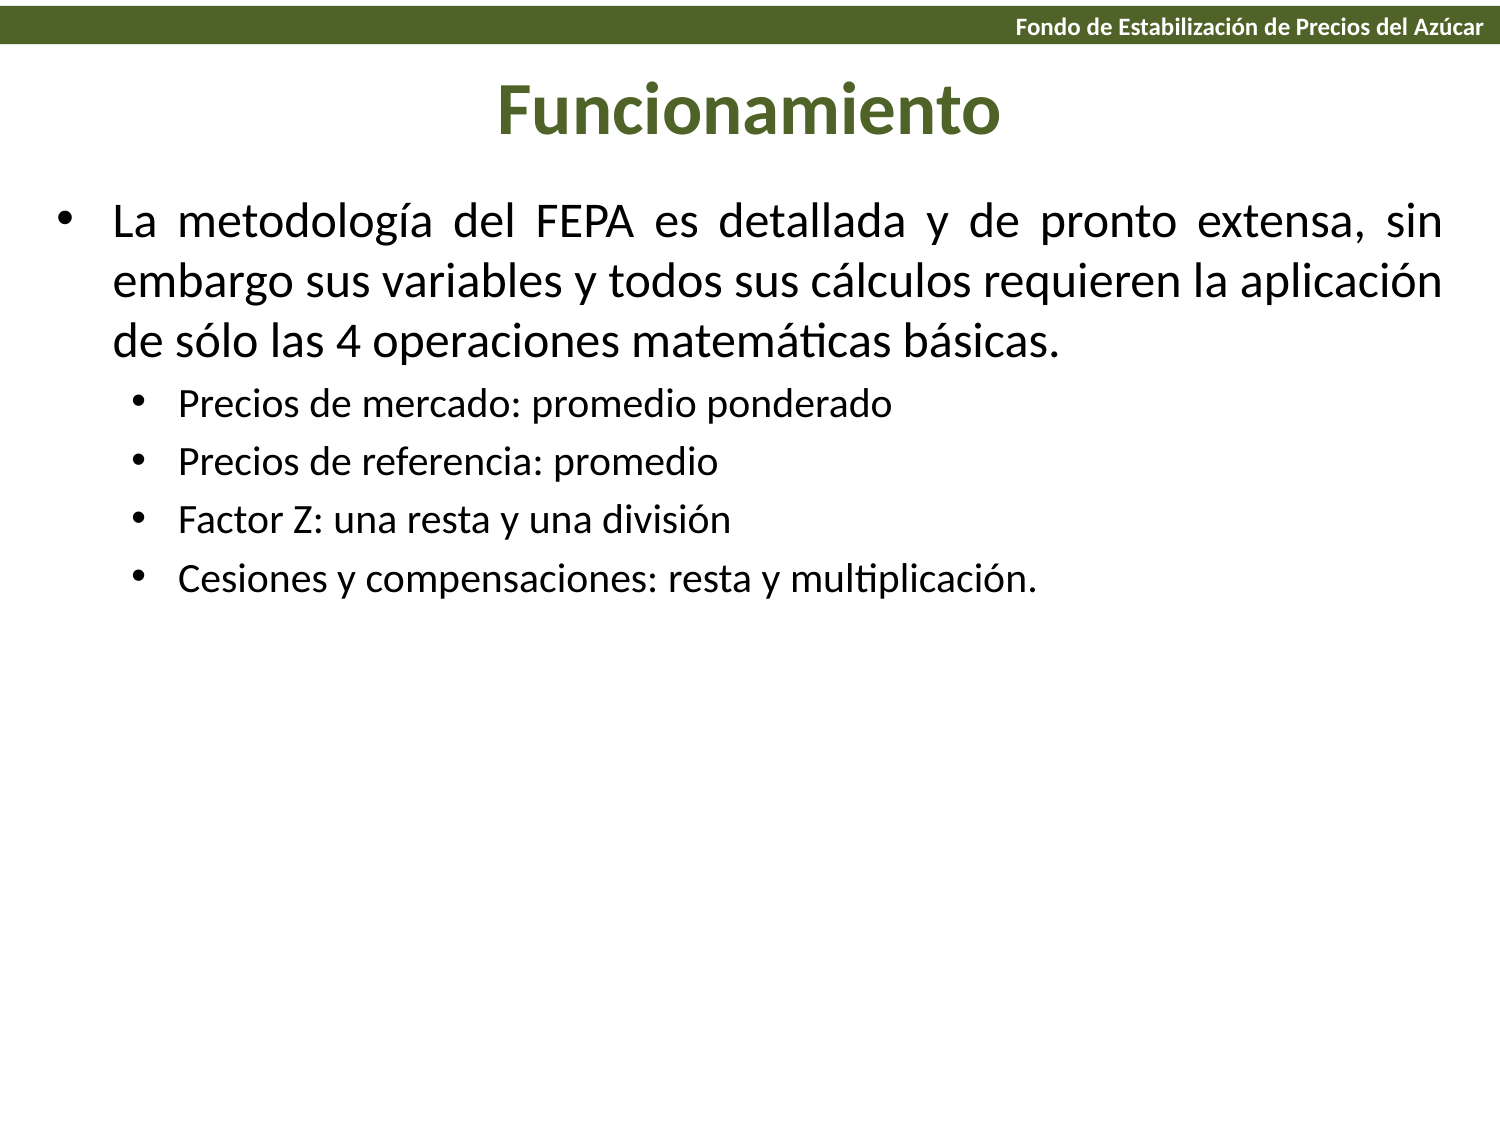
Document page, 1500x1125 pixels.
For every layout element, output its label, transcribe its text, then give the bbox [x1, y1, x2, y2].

title Funcionamiento [75, 46, 1425, 164]
list La metodología del FEPA es detallada y de pronto extensa, sin embargo sus variables y todos sus cálculos requieren la aplicación de sólo las 4 operaciones matemáticas básicas. Precios de mercado: promedio ponderado Precios de referencia: promedio Factor Z: una resta y una división Cesiones y compensaciones: resta y multiplicación. [41, 179, 1459, 1035]
text_box Fondo de Estabilización de Precios del Azúcar [0, 4, 1500, 46]
